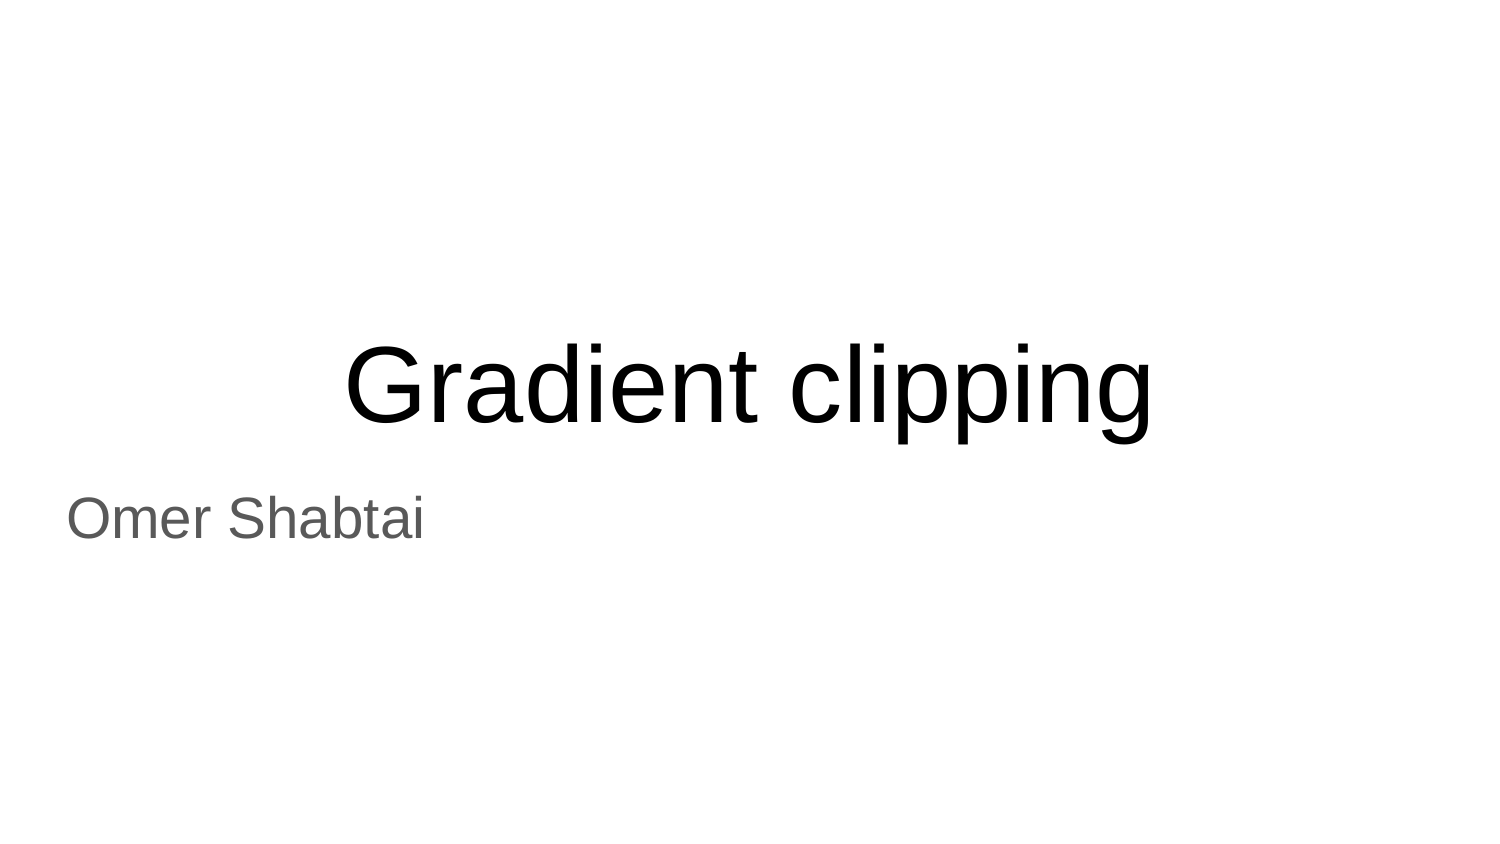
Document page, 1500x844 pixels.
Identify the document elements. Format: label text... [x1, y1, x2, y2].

title Gradient clipping [51, 122, 1449, 459]
subtitle Omer Shabtai [51, 464, 1449, 595]
